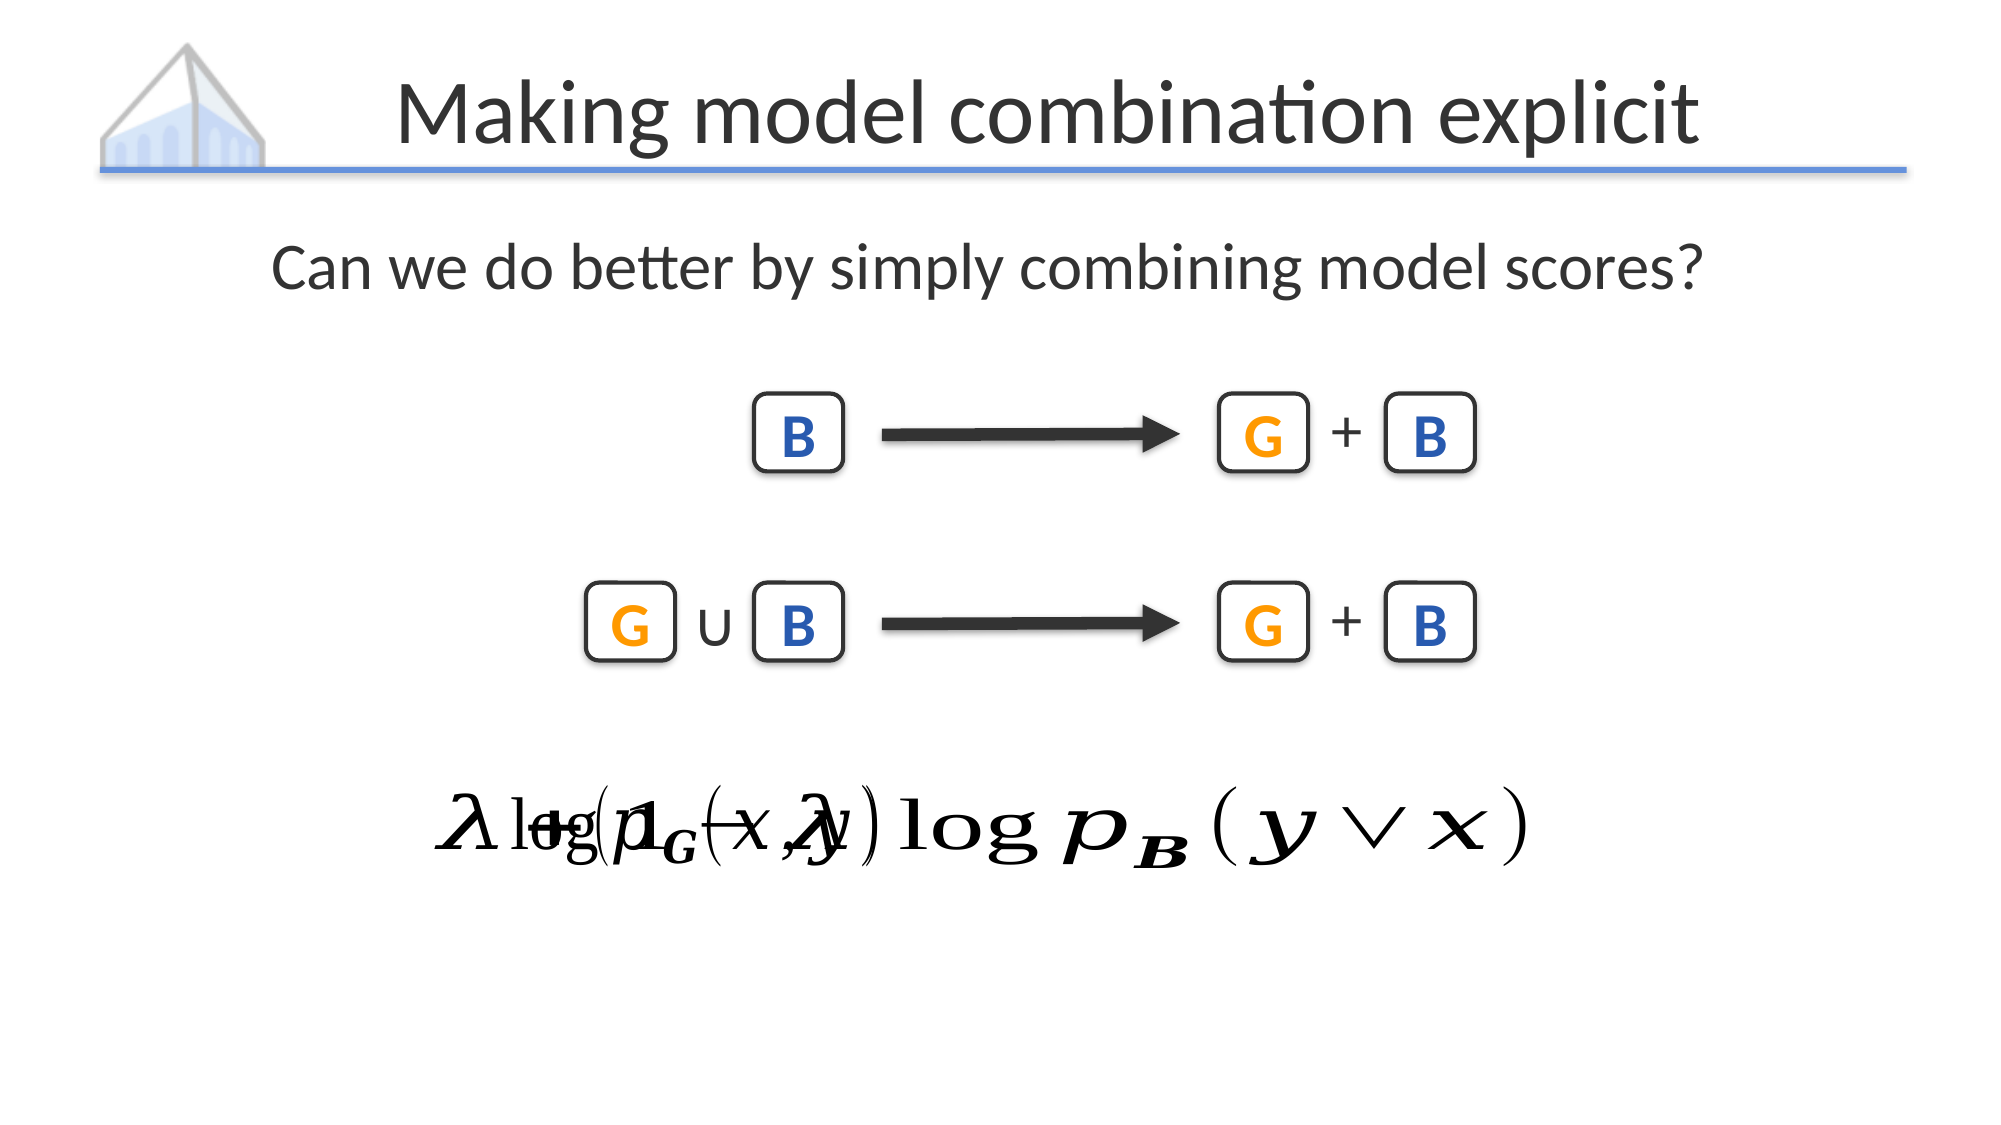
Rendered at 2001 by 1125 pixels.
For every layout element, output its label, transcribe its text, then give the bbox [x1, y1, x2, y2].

title Making model combination explicit [265, 23, 1832, 190]
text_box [585, 575, 1309, 668]
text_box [753, 393, 1309, 472]
list Can we do better by simply combining model scores? [256, 214, 1809, 311]
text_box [1316, 382, 1476, 663]
